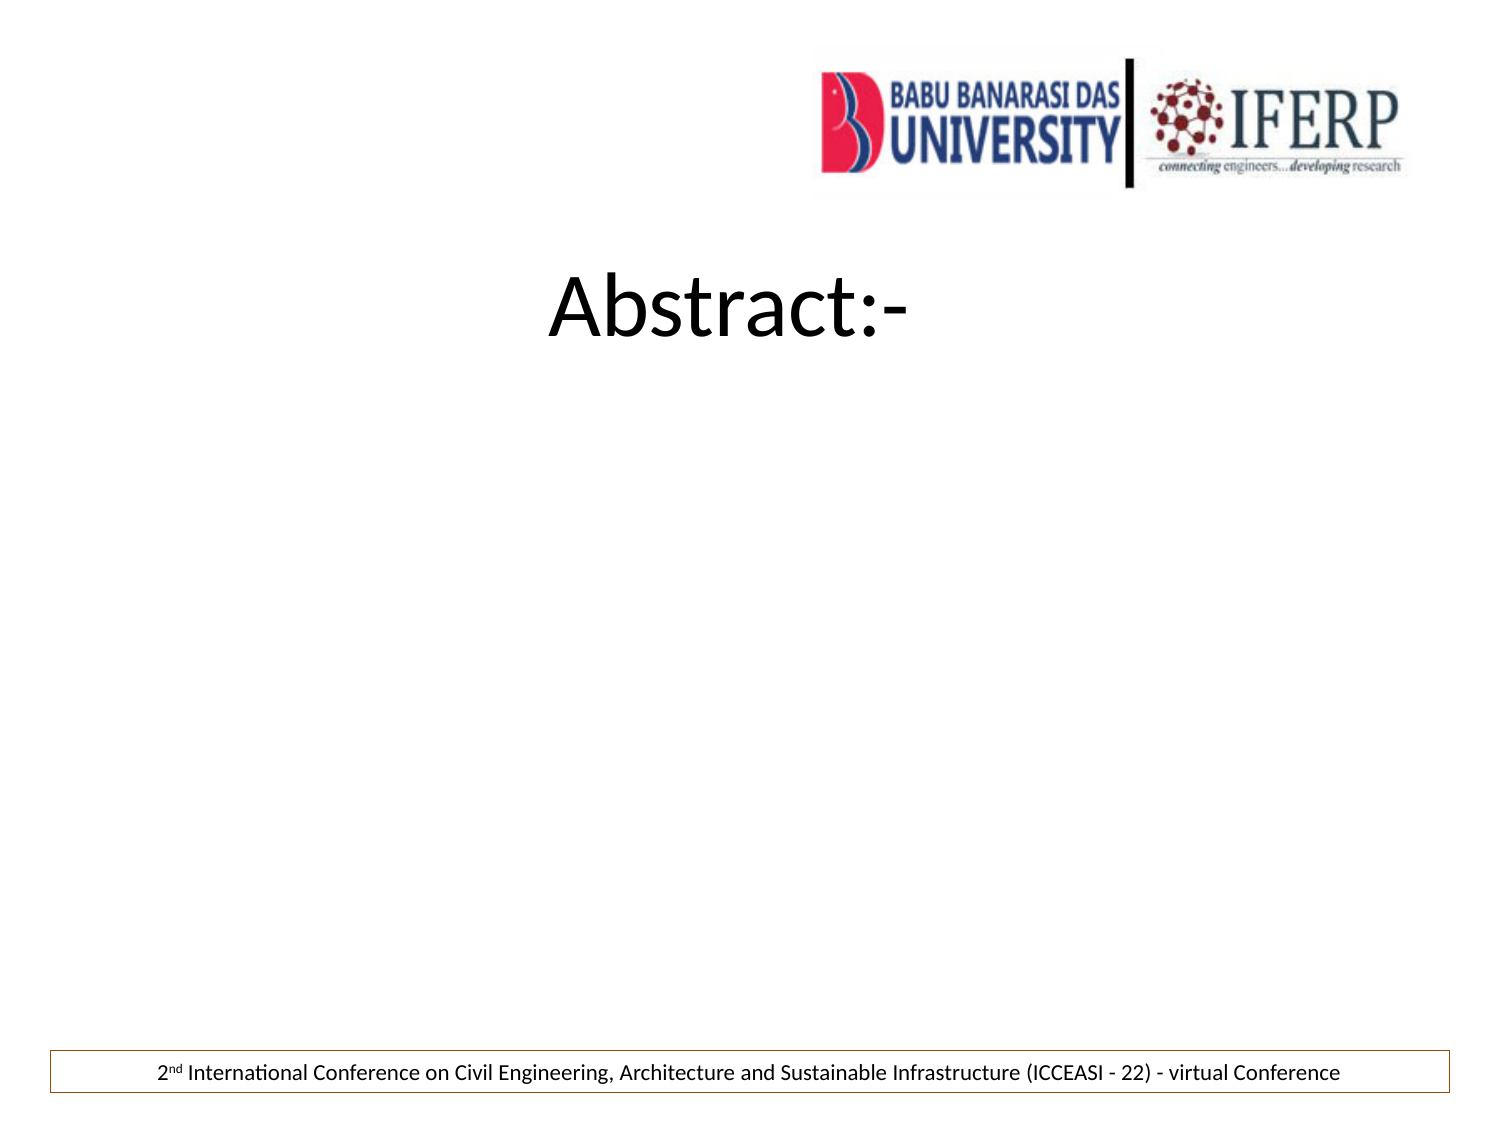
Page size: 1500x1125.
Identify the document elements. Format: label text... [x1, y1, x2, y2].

picture [812, 44, 1413, 201]
title Abstract:- [75, 237, 1425, 363]
text_box 2nd International Conference on Civil Engineering, Architecture and Sustainable Infrastructure (ICCEASI - 22) - virtual Conference [50, 1050, 1450, 1093]
